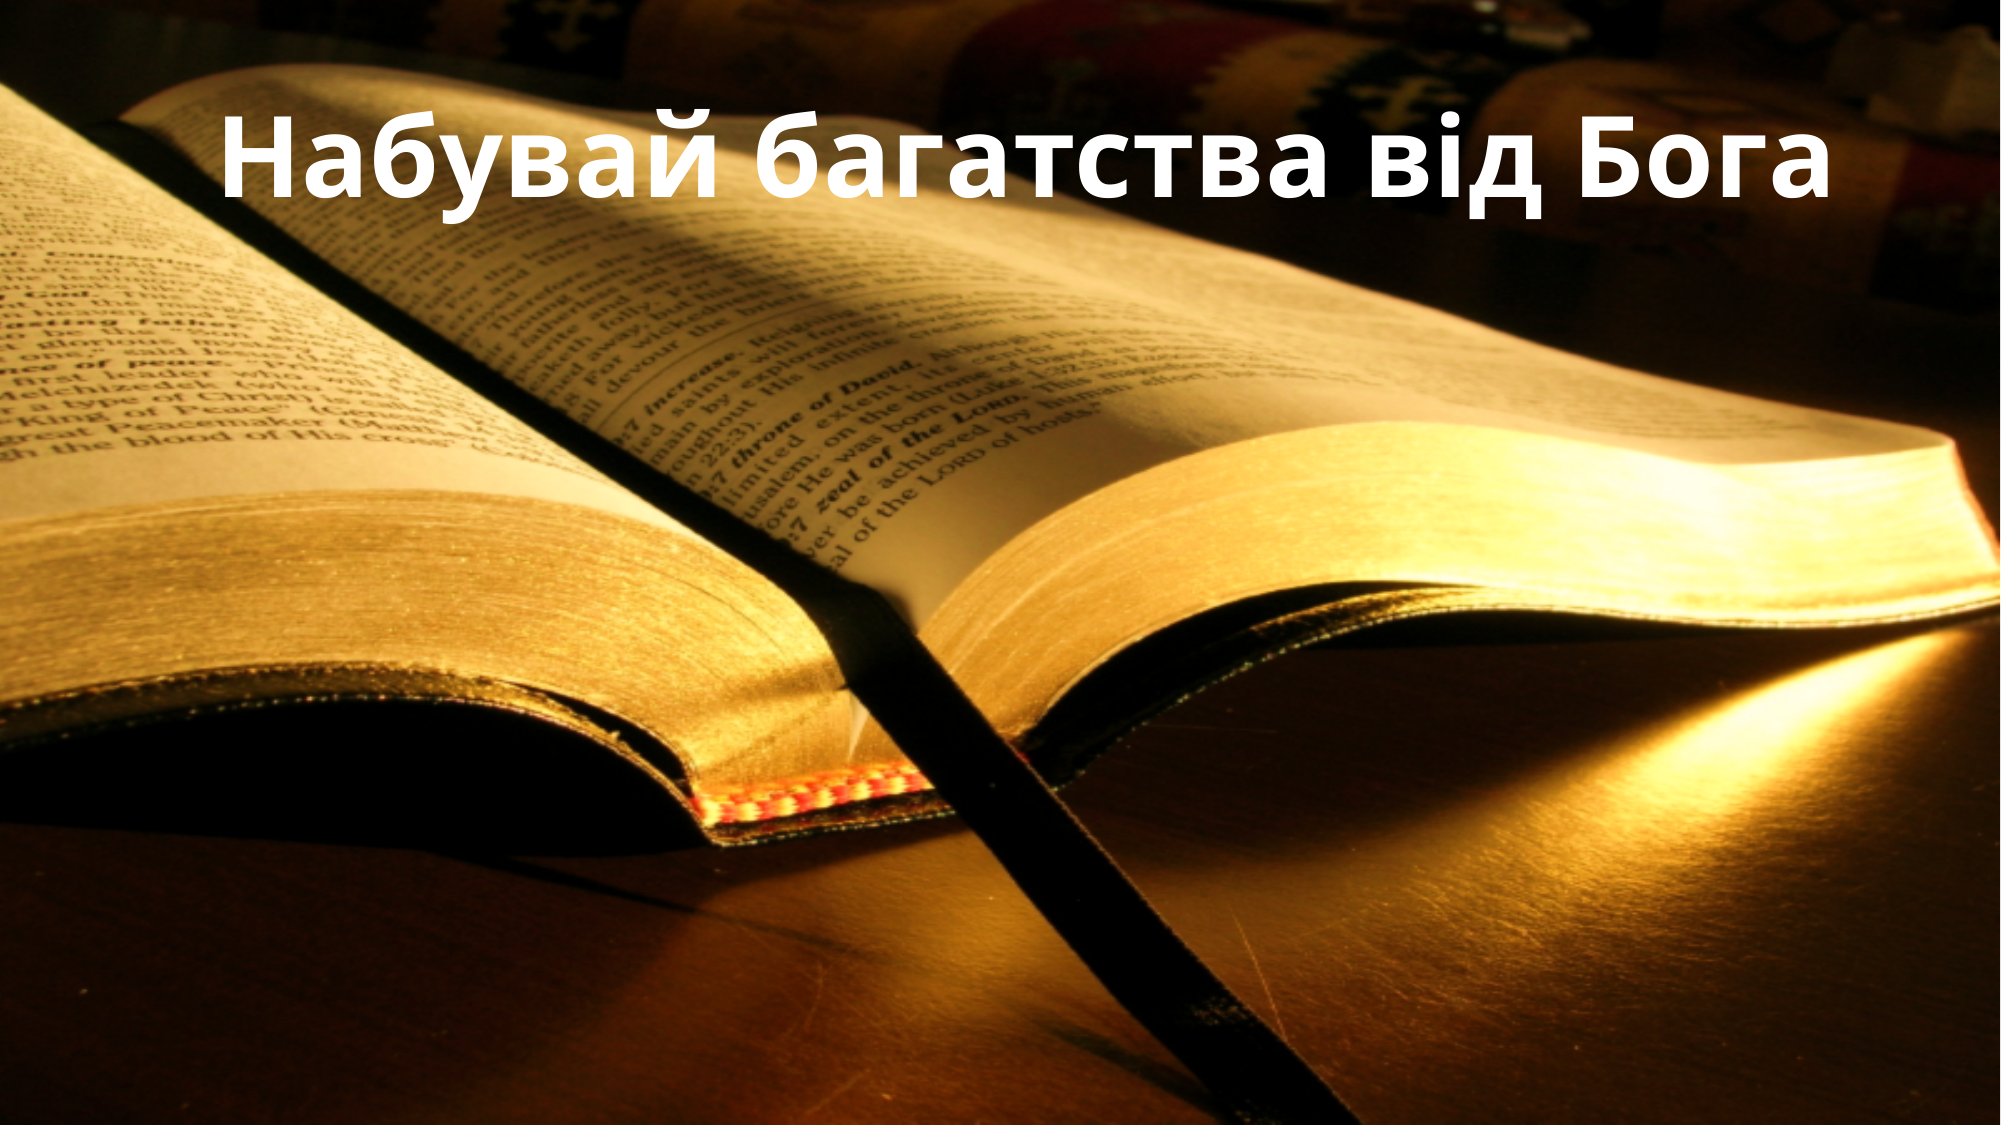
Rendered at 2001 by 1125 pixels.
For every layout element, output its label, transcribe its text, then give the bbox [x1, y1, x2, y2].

title Набувай багатства від Бога [200, 51, 1925, 270]
picture [0, 0, 2001, 1125]
